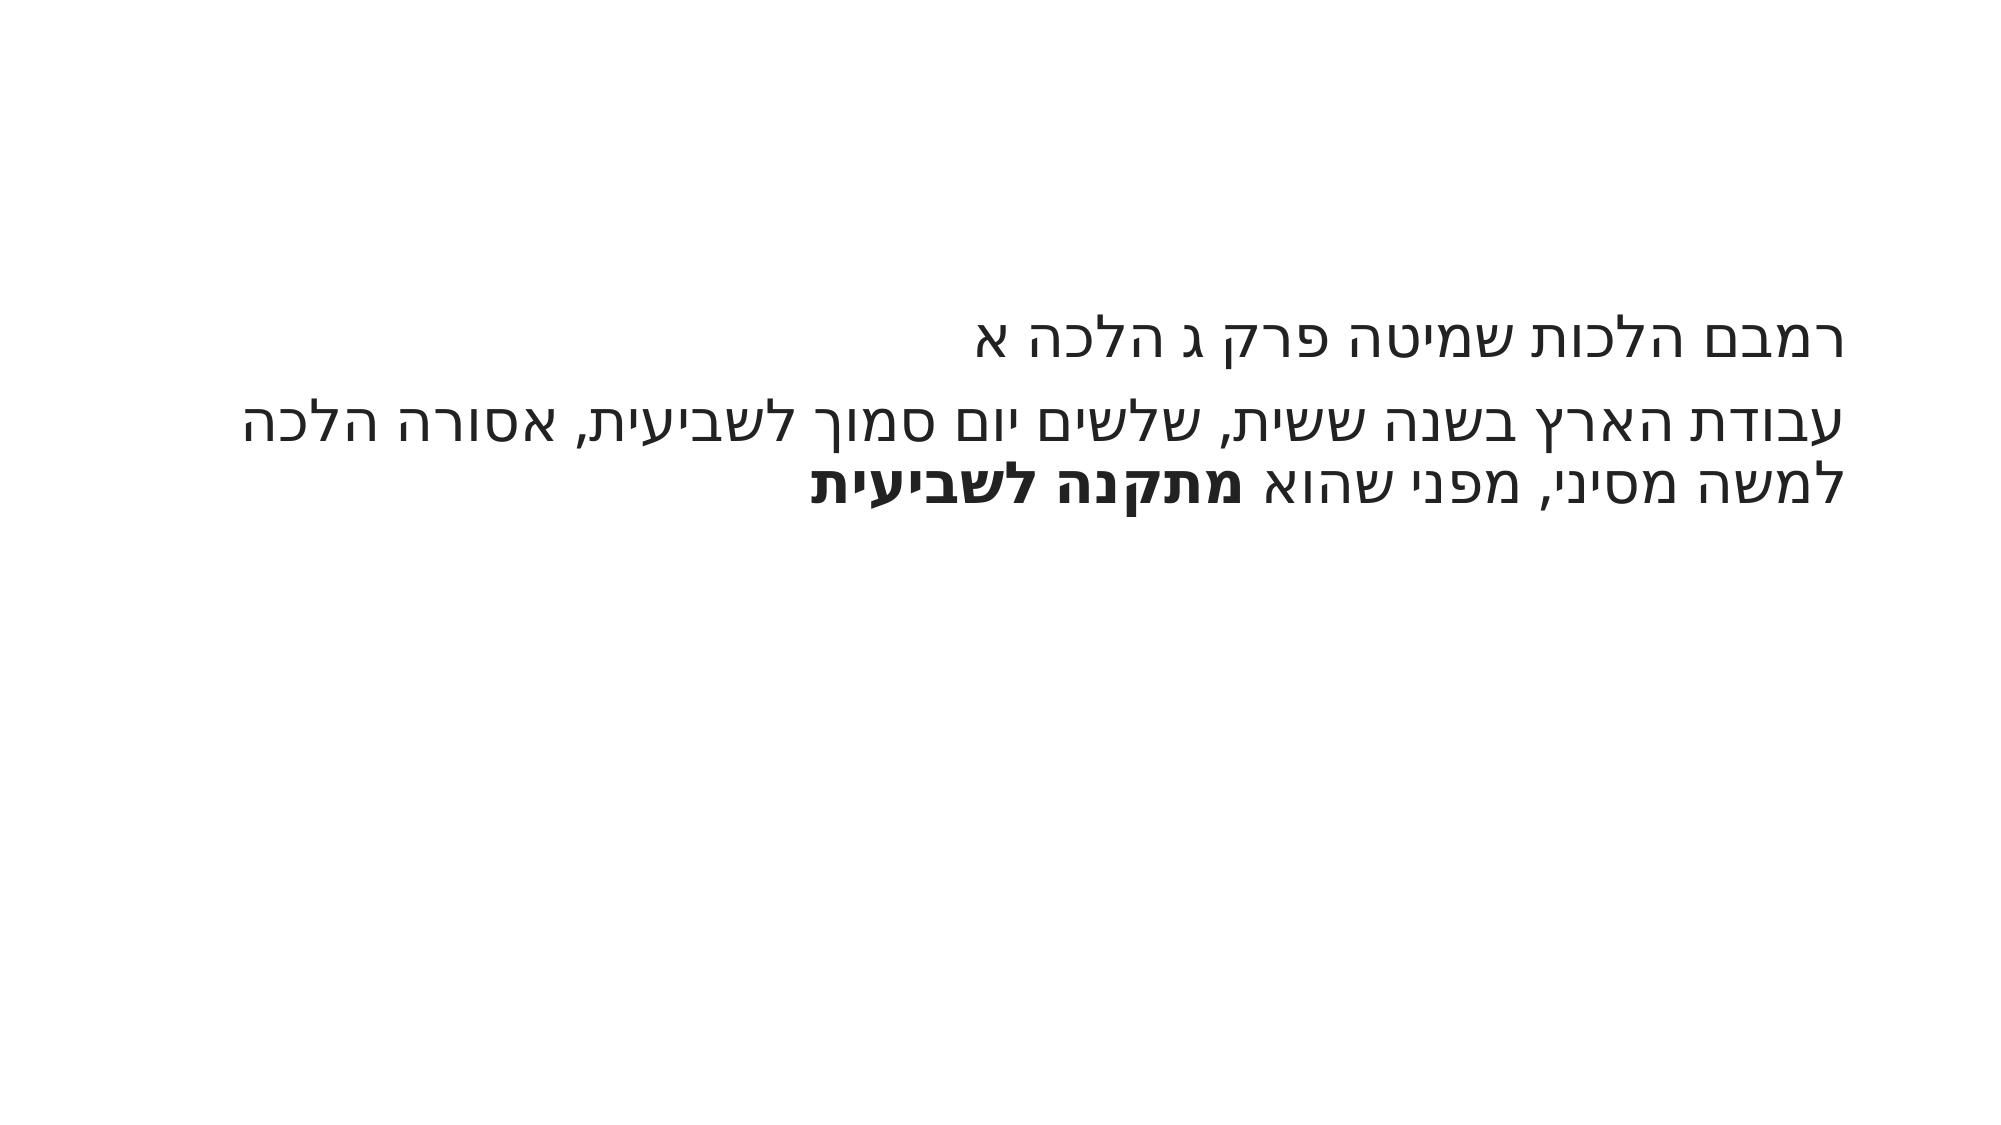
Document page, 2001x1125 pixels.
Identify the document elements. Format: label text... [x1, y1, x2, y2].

list רמבם הלכות שמיטה פרק ג הלכה א עבודת הארץ בשנה ששית, שלשים יום סמוך לשביעית, אסורה הלכה למשה מסיני, מפני שהוא מתקנה לשביעית [137, 299, 1863, 1014]
